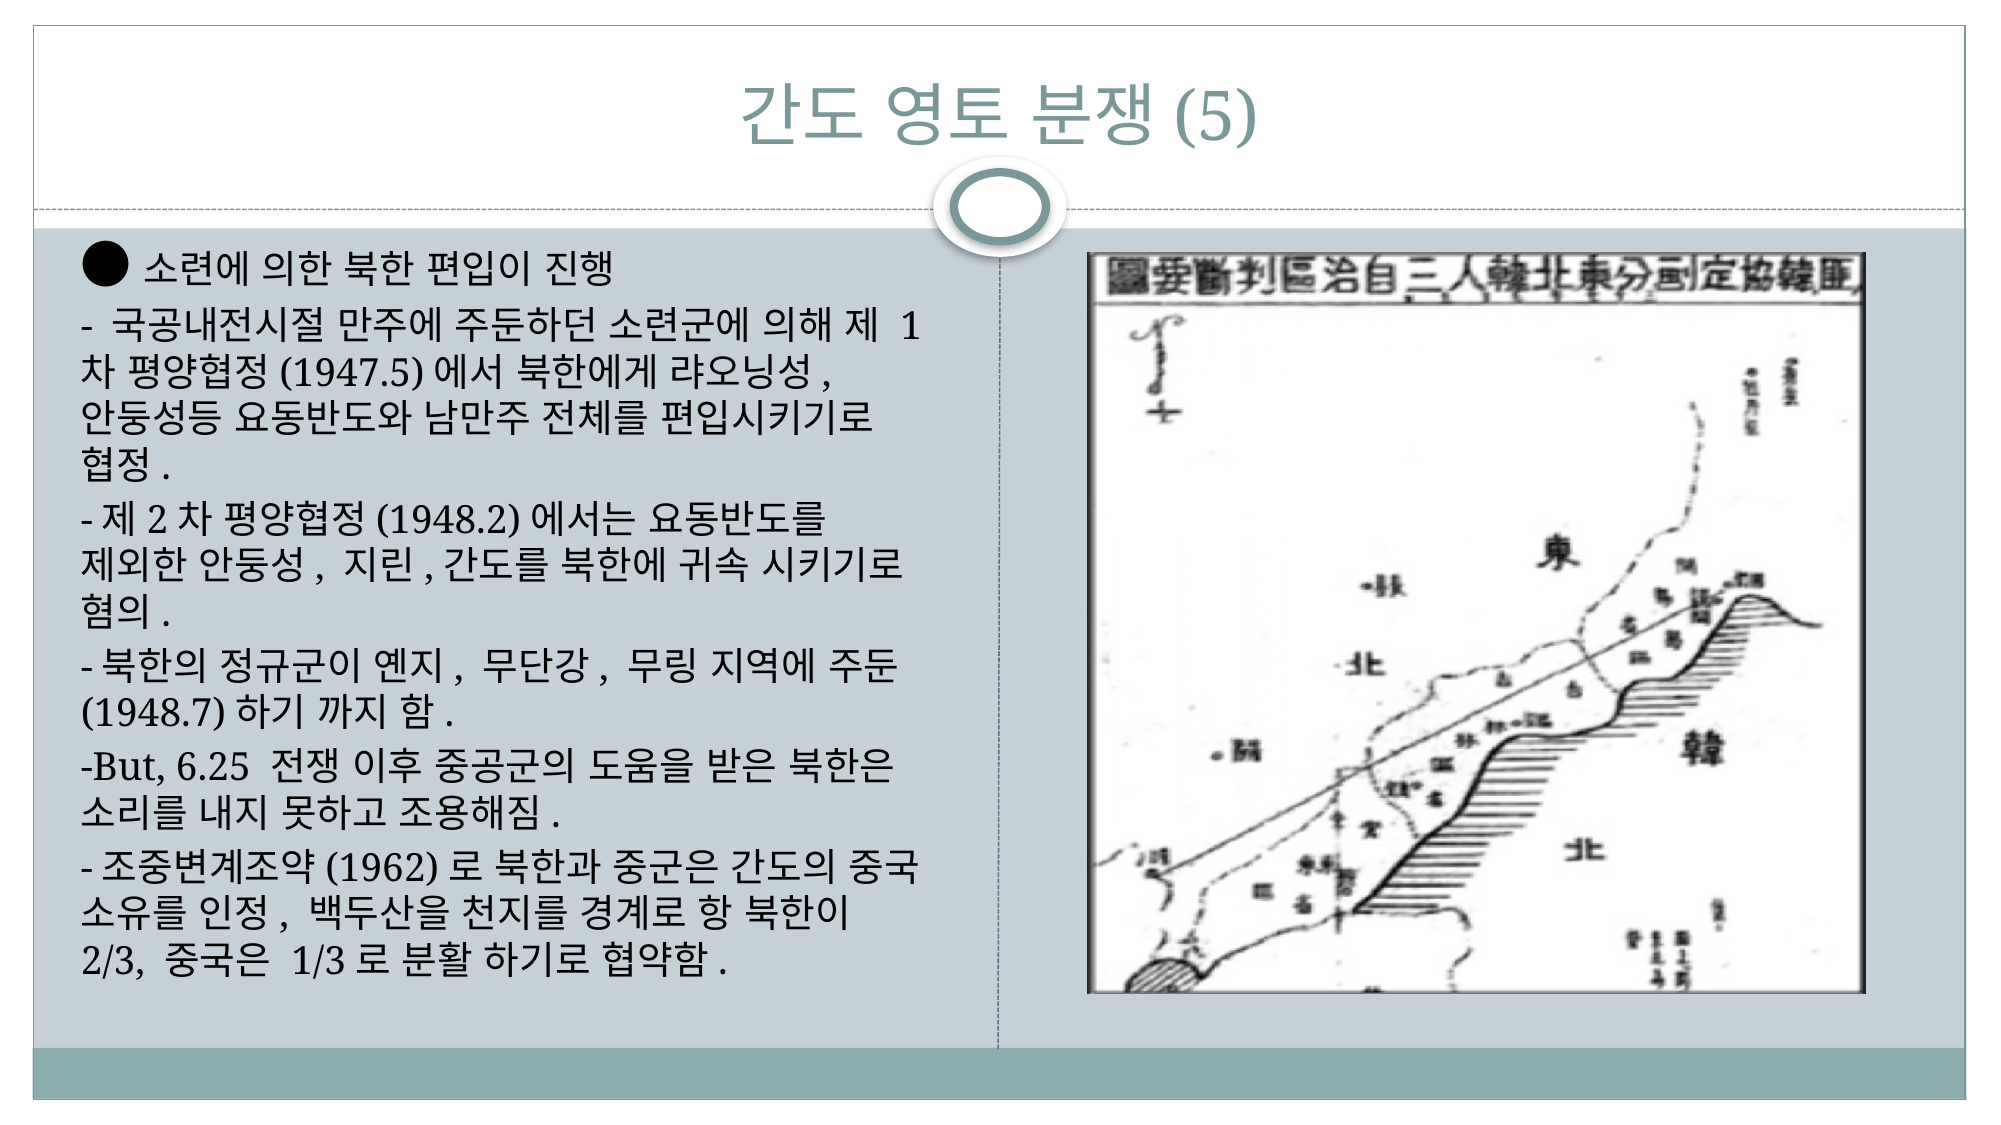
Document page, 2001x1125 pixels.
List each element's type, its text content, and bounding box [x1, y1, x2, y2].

list ●소련에 의한 북한 편입이 진행 - 국공내전시절 만주에 주둔하던 소련군에 의해 제 1차 평양협정(1947.5)에서 북한에게 랴오닝성, 안둥성등 요동반도와 남만주 전체를 편입시키기로 협정. -제2차 평양협정(1948.2)에서는 요동반도를 제외한 안둥성, 지린,간도를 북한에 귀속 시키기로 혐의. -북한의 정규군이 옌지, 무단강, 무링 지역에 주둔(1948.7)하기 까지 함. -But, 6.25 전쟁 이후 중공군의 도움을 받은 북한은 소리를 내지 못하고 조용해짐. -조중변계조약(1962)로 북한과 중군은 간도의 중국 소유를 인정, 백두산을 천지를 경계로 항 북한이 2/3, 중국은 1/3로 분활 하기로 협약함. [66, 224, 950, 993]
picture [1087, 252, 1866, 994]
title 간도 영토 분쟁(5) [66, 37, 1933, 162]
